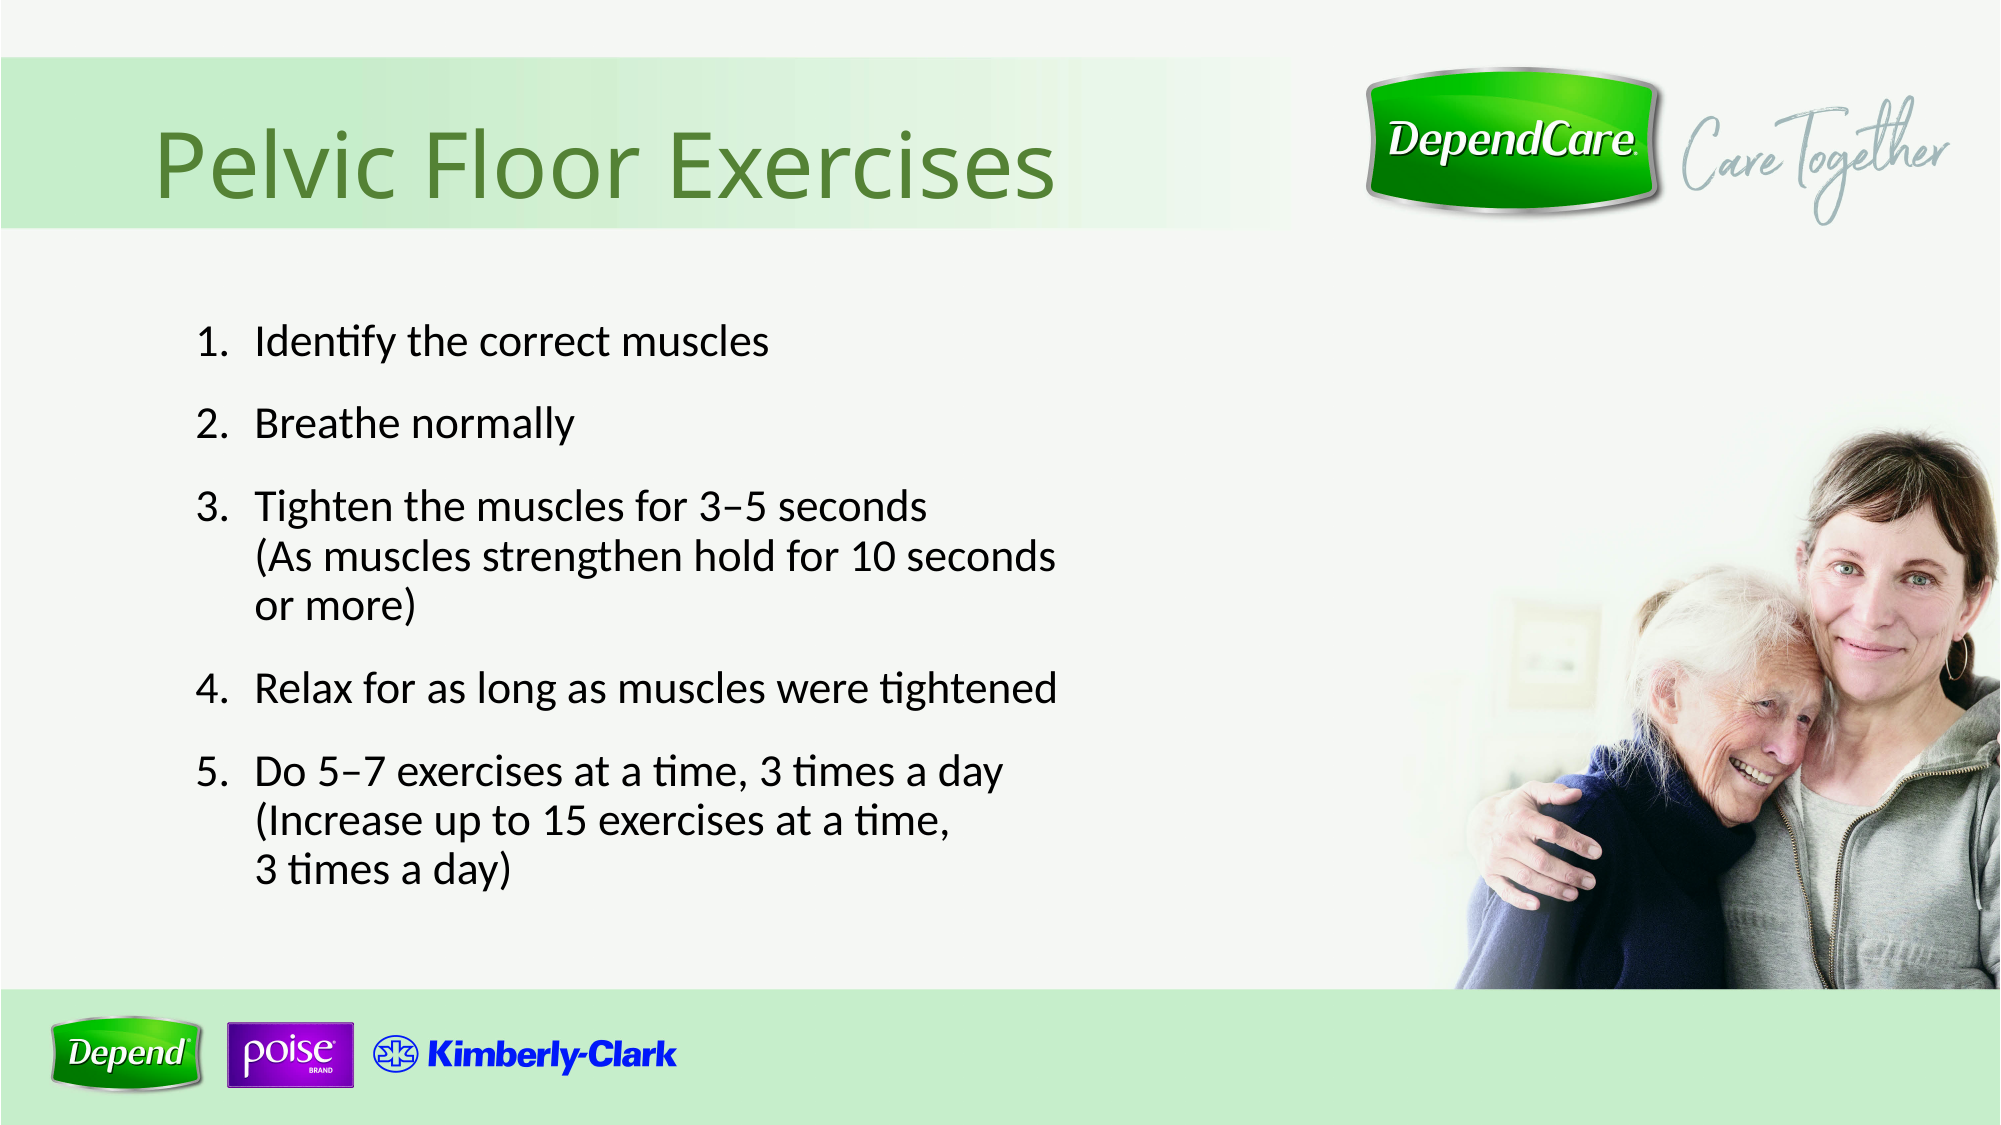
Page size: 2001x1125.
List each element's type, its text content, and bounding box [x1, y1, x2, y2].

picture [1, 0, 2000, 1125]
title Pelvic Floor Exercises [137, 59, 1863, 278]
list Identify the correct muscles Breathe normally Tighten the muscles for 3–5 seconds (As muscles strengthen hold for 10 seconds or more) Relax for as long as muscles were tightened Do 5–7 exercises at a time, 3 times a day (Increase up to 15 exercises at a time, 3 times a day) [180, 309, 1115, 975]
